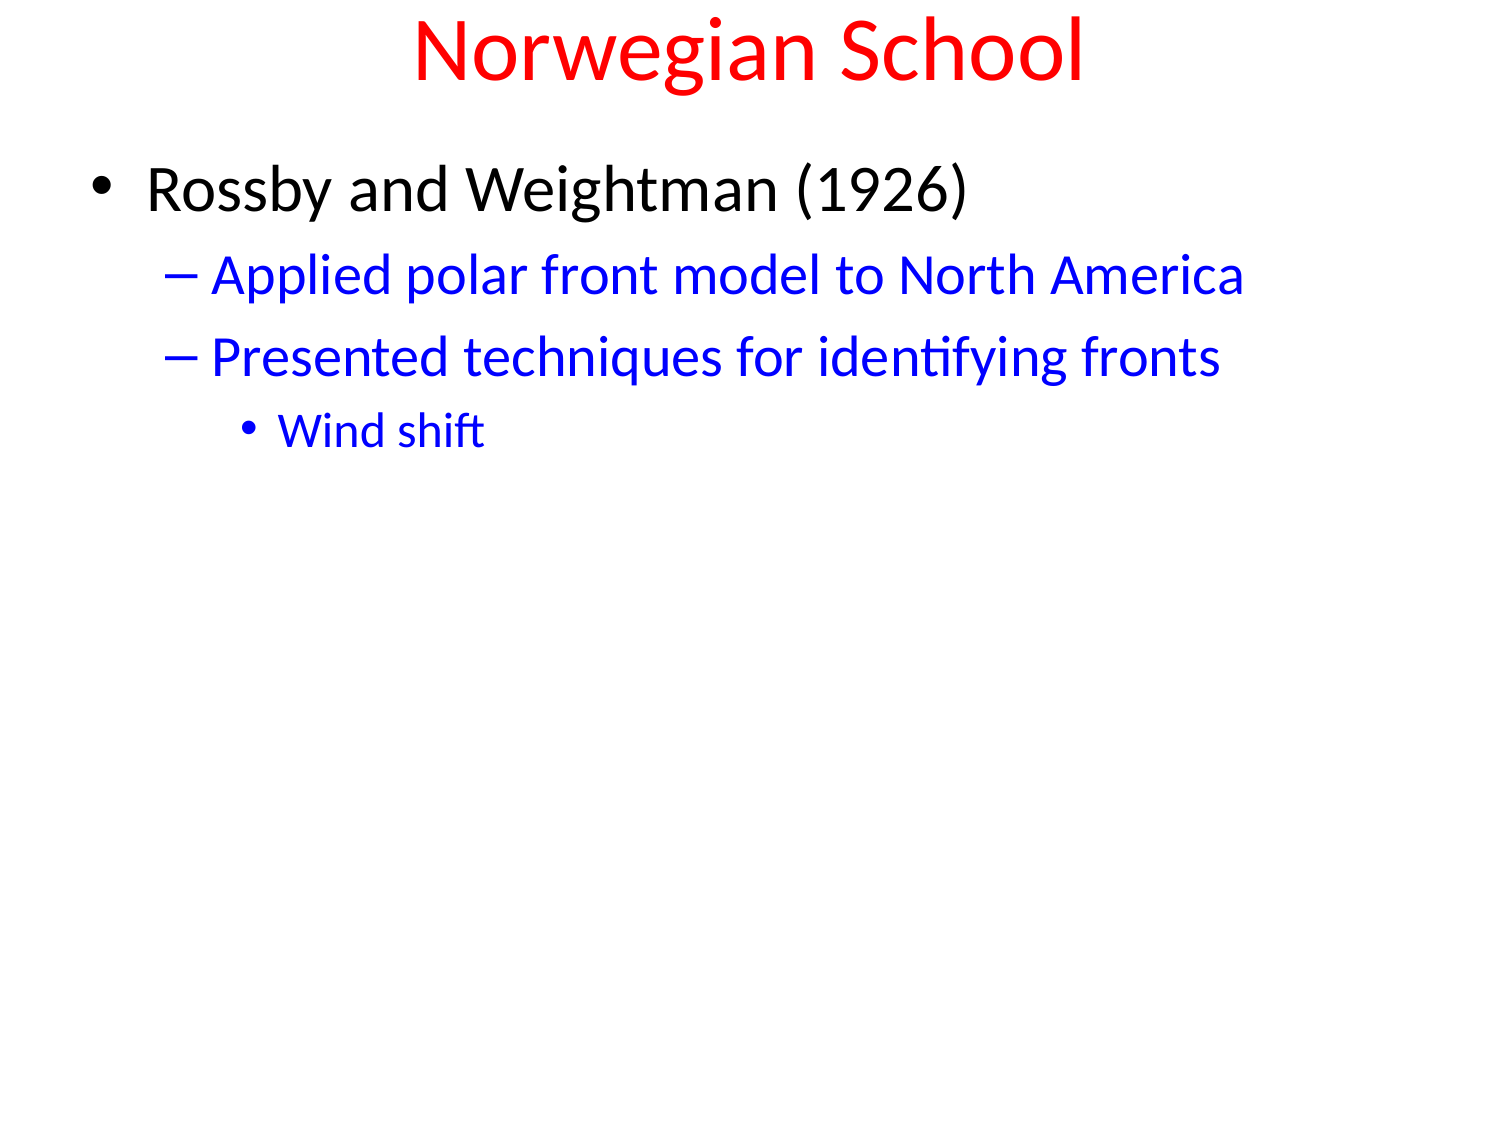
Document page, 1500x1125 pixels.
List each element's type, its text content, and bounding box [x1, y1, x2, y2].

list Rossby and Weightman (1926) Applied polar front model to North America Presented techniques for identifying fronts Wind shift [75, 43, 1425, 1075]
title Norwegian School [156, 0, 1344, 138]
